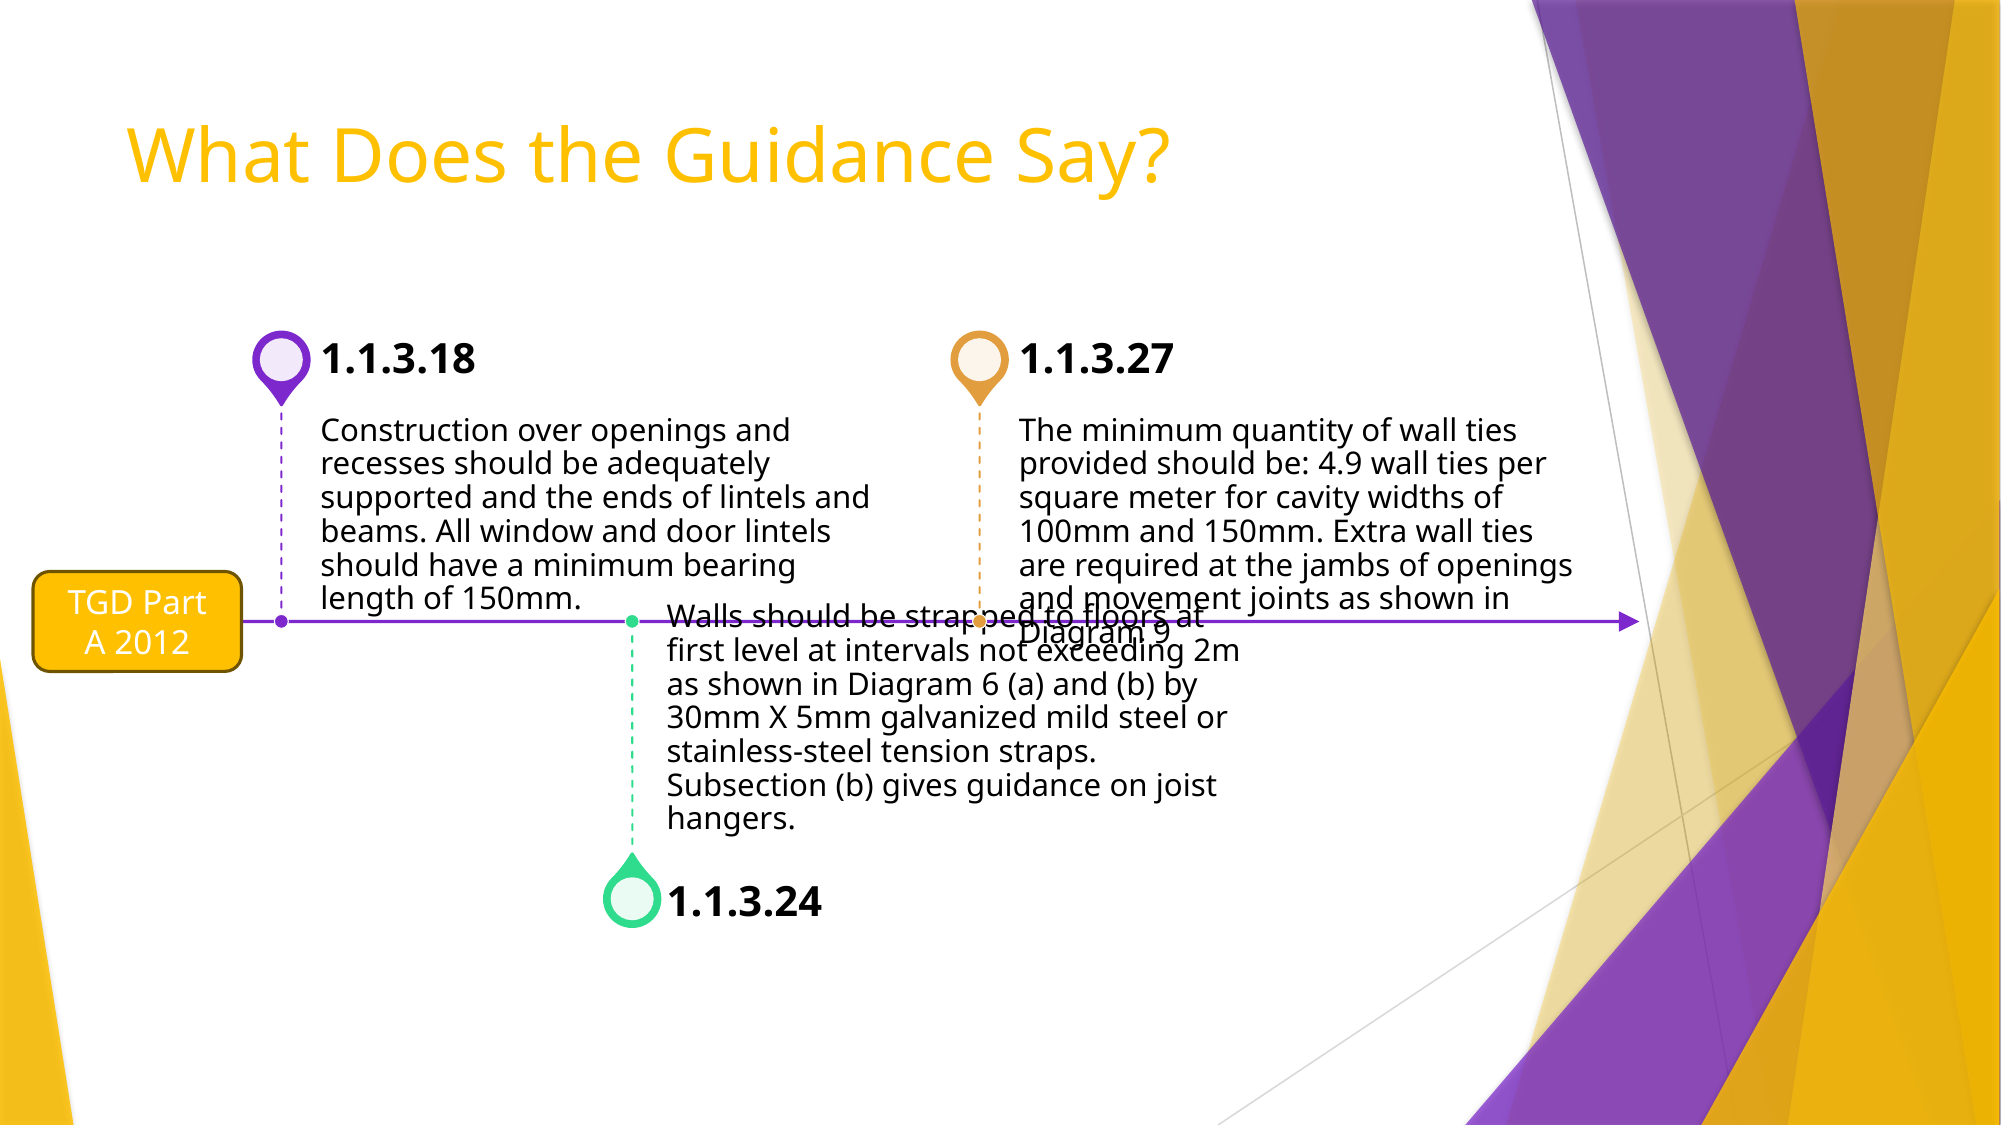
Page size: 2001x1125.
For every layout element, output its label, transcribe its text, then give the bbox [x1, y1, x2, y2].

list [240, 244, 1640, 998]
text_box TGD Part A 2012 [31, 569, 236, 674]
title What Does the Guidance Say? [111, 99, 1522, 317]
